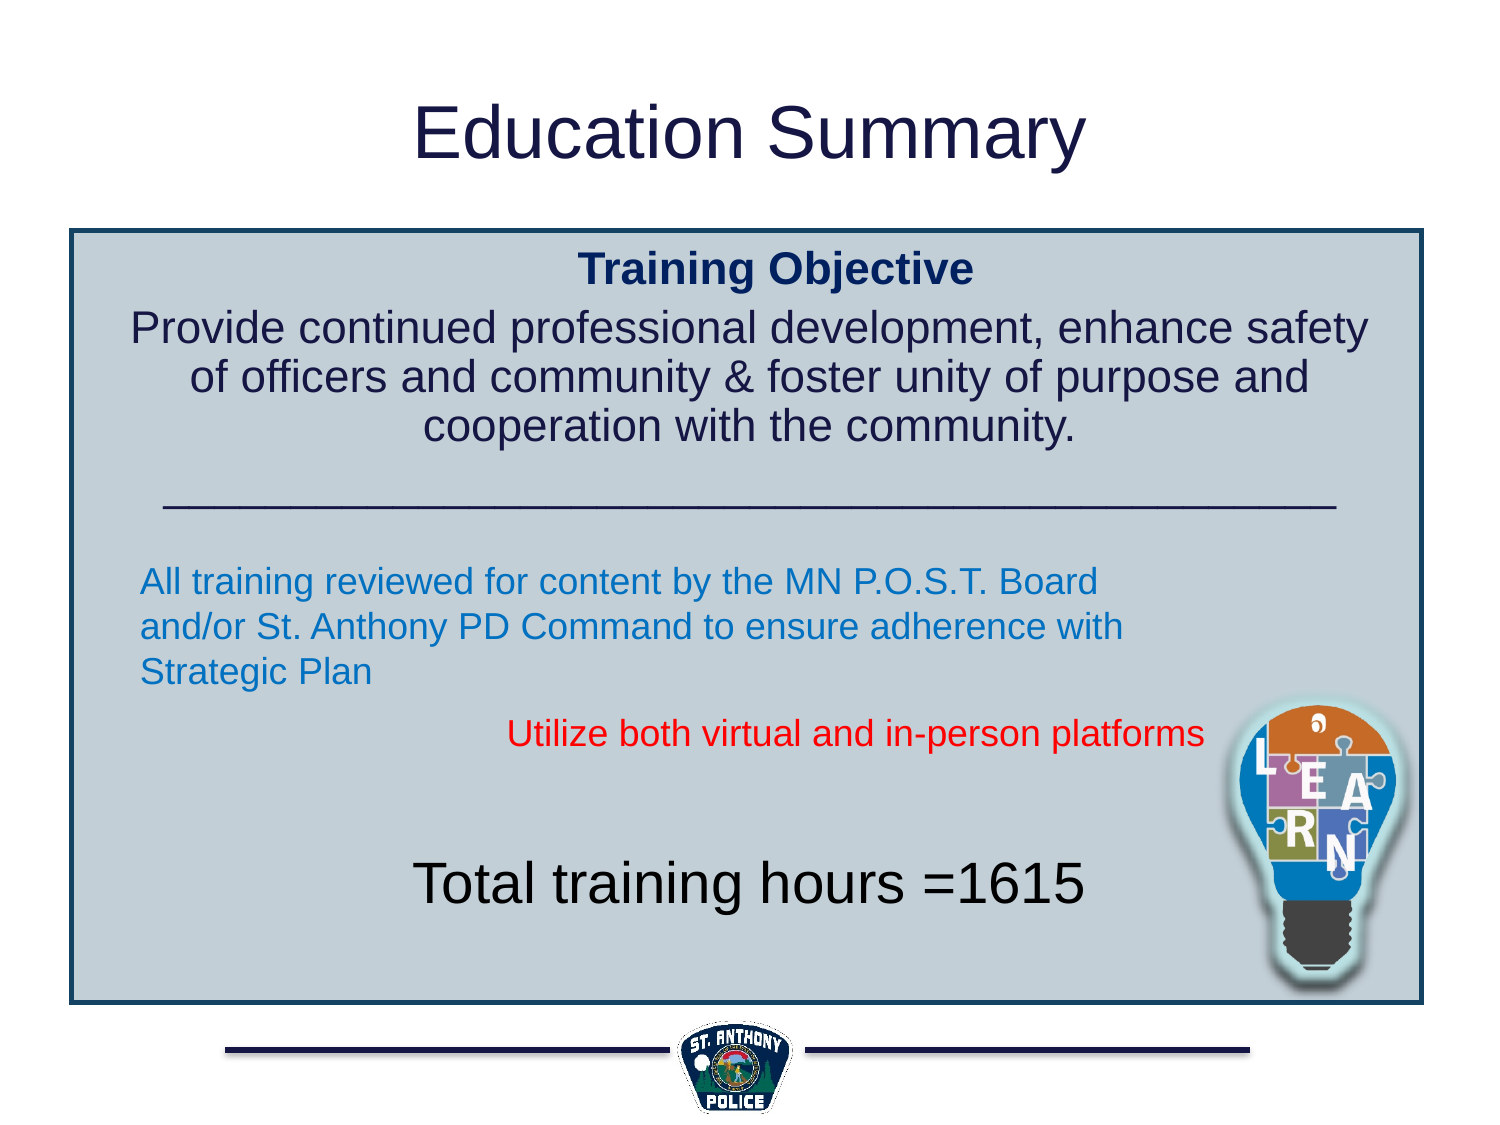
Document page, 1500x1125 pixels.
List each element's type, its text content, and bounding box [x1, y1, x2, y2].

text_box All training reviewed for content by the MN P.O.S.T. Board and/or St. Anthony PD Command to ensure adherence with Strategic Plan [124, 549, 1175, 700]
title Education Summary [75, 45, 1425, 213]
text_box Total training hours =1615 [397, 837, 1102, 923]
list Training Objective Provide continued professional development, enhance safety of officers and community & foster unity of purpose and cooperation with the community. ______________________________________________ [37, 237, 1388, 488]
picture [675, 1017, 797, 1115]
text_box Utilize both virtual and in-person platforms [491, 701, 1121, 762]
picture [1126, 687, 1500, 988]
